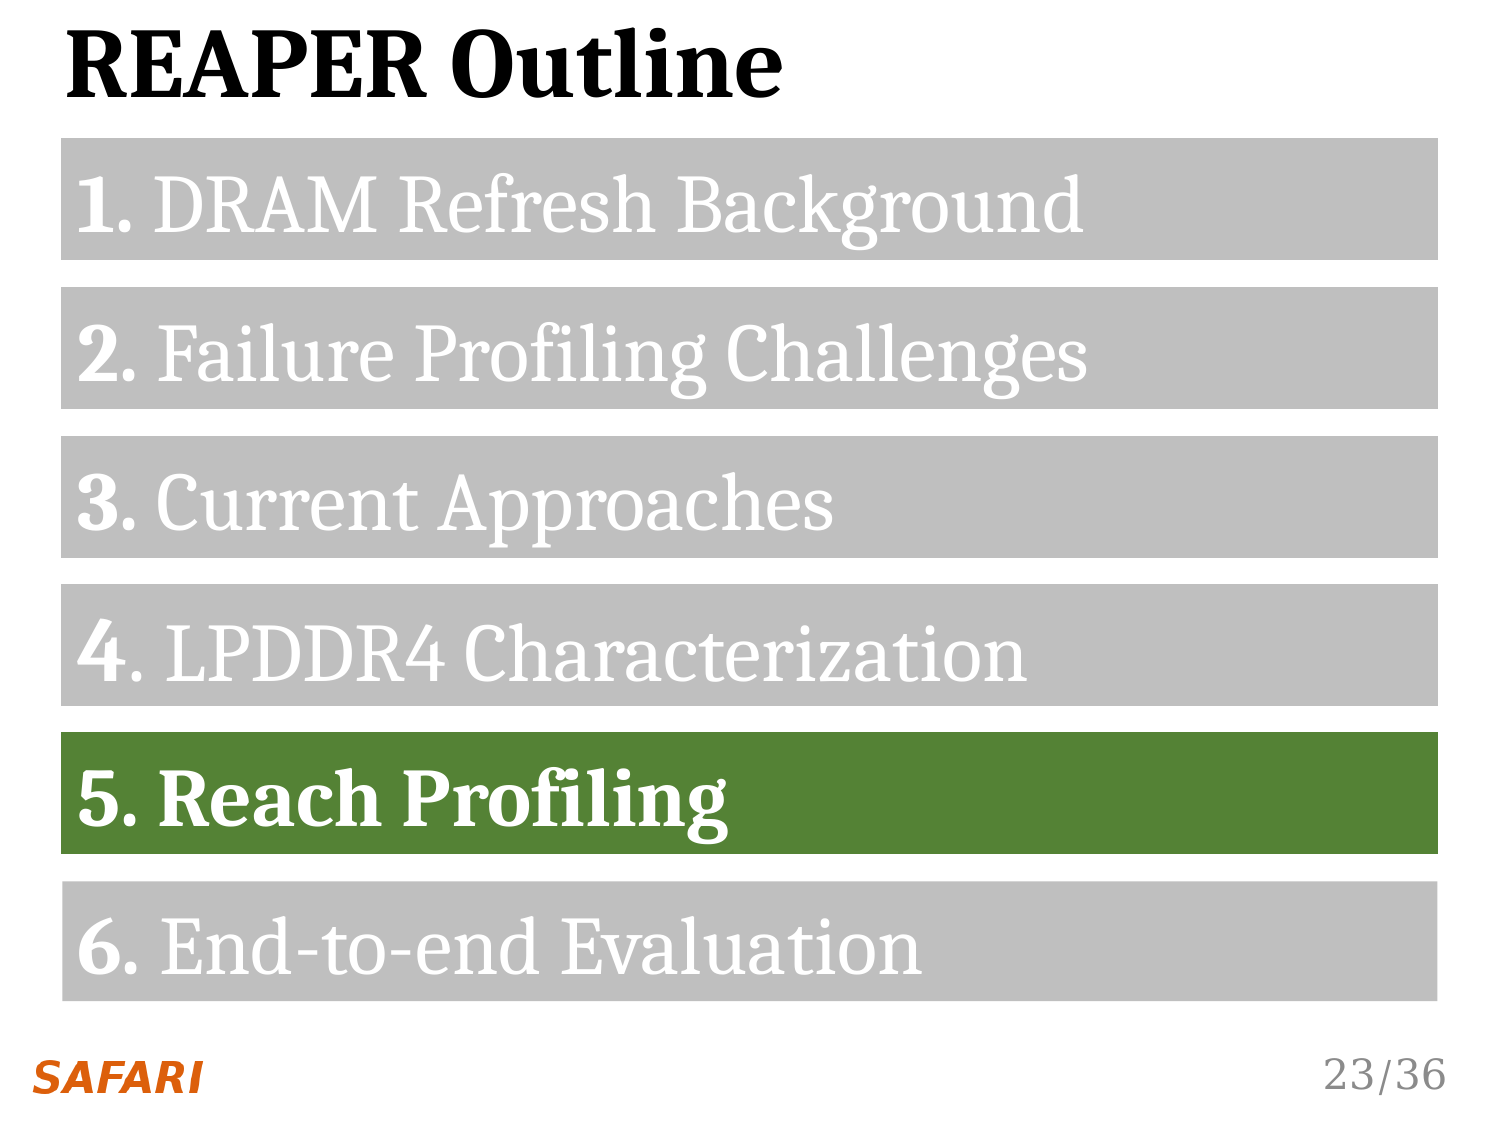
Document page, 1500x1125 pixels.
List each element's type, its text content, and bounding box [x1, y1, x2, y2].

text_box 1. DRAM Refresh Background [61, 138, 1438, 260]
title REAPER Outline [50, 4, 1400, 150]
text_box 2. Failure Profiling Challenges [61, 287, 1438, 409]
text_box 3. Current Approaches [61, 436, 1438, 558]
text_box 6. End-to-end Evaluation [61, 880, 1438, 1002]
text_box 5. Reach Profiling [61, 732, 1438, 854]
picture [31, 1051, 209, 1104]
text_box 23/36 [1299, 1042, 1463, 1103]
text_box 4. LPDDR4 Characterization [61, 584, 1438, 706]
